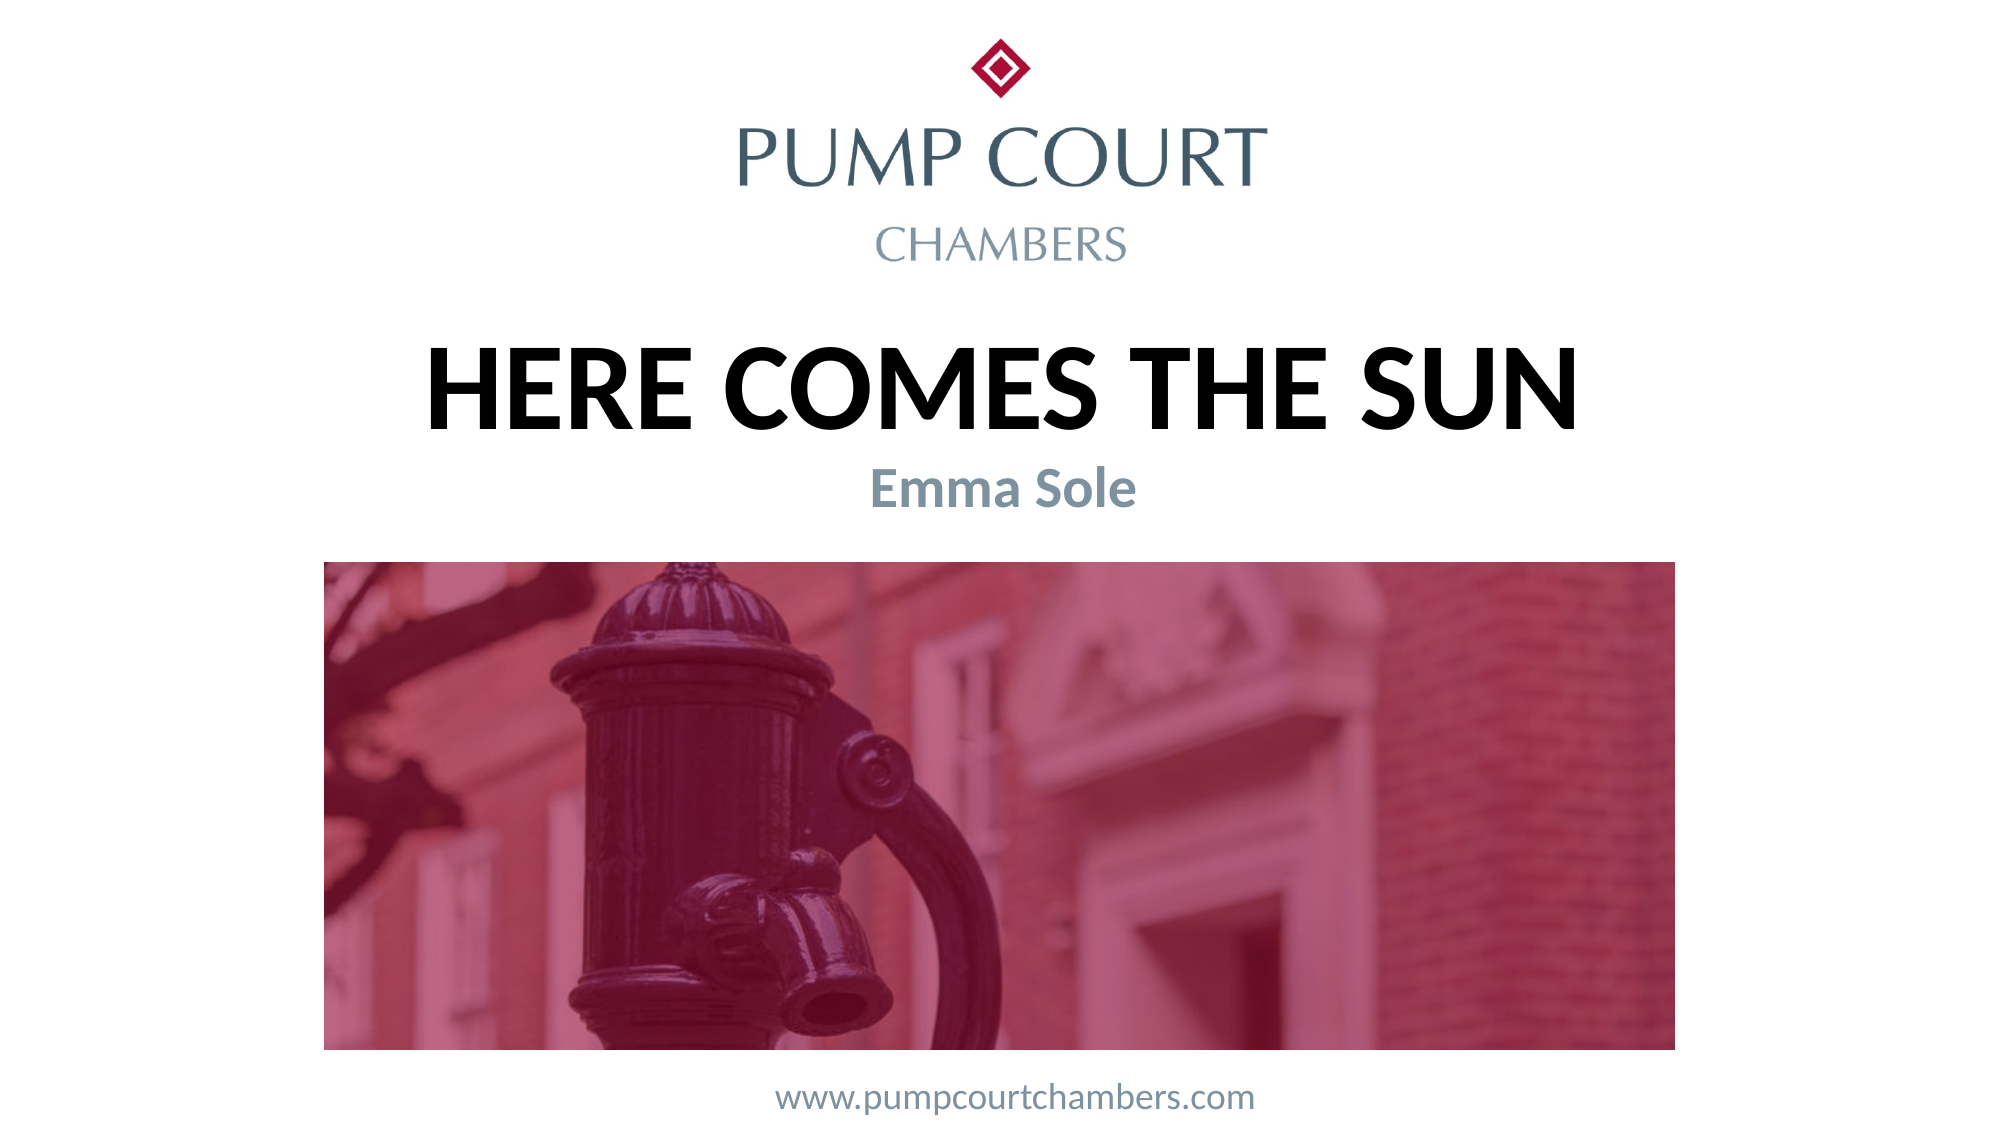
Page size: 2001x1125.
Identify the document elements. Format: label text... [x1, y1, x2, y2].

title HERE COMES THE SUN Emma Sole [365, 286, 1641, 528]
text_box www.pumpcourtchambers.com [365, 1064, 1666, 1124]
picture [324, 562, 1676, 1051]
picture [727, 24, 1279, 276]
